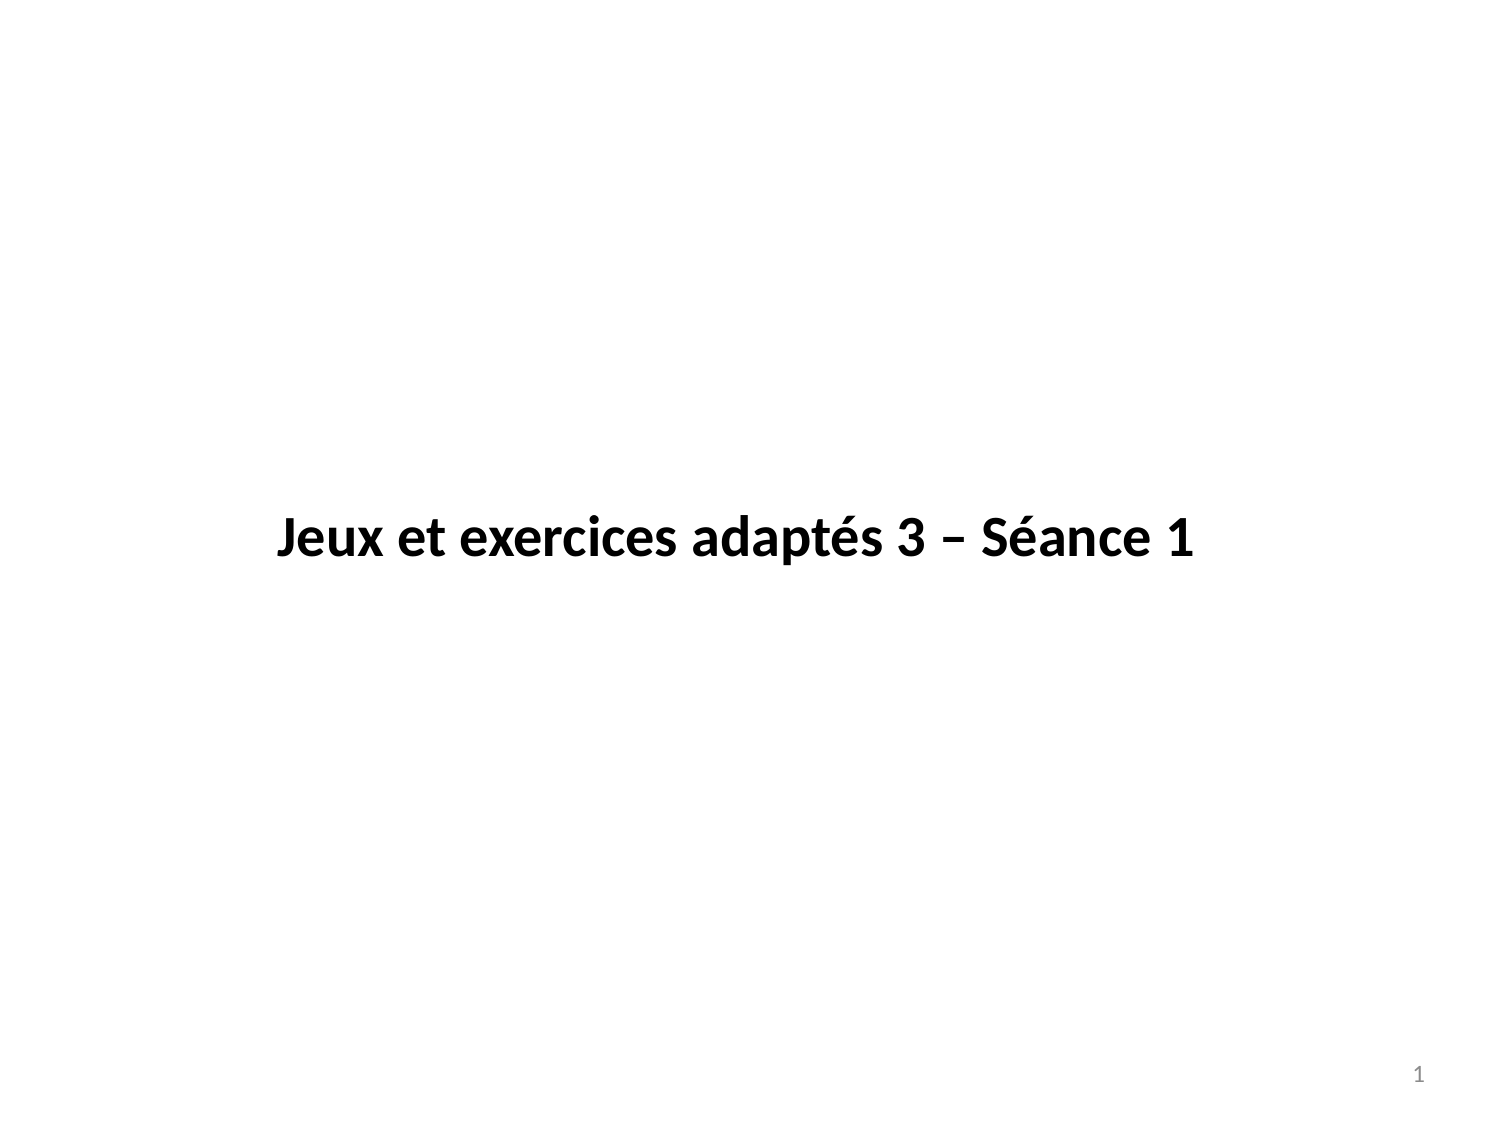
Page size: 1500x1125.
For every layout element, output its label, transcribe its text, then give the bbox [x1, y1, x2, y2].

text_box Jeux et exercices adaptés 3 – Séance 1 [277, 498, 1211, 569]
slide_number 1 [1074, 746, 1425, 1125]
